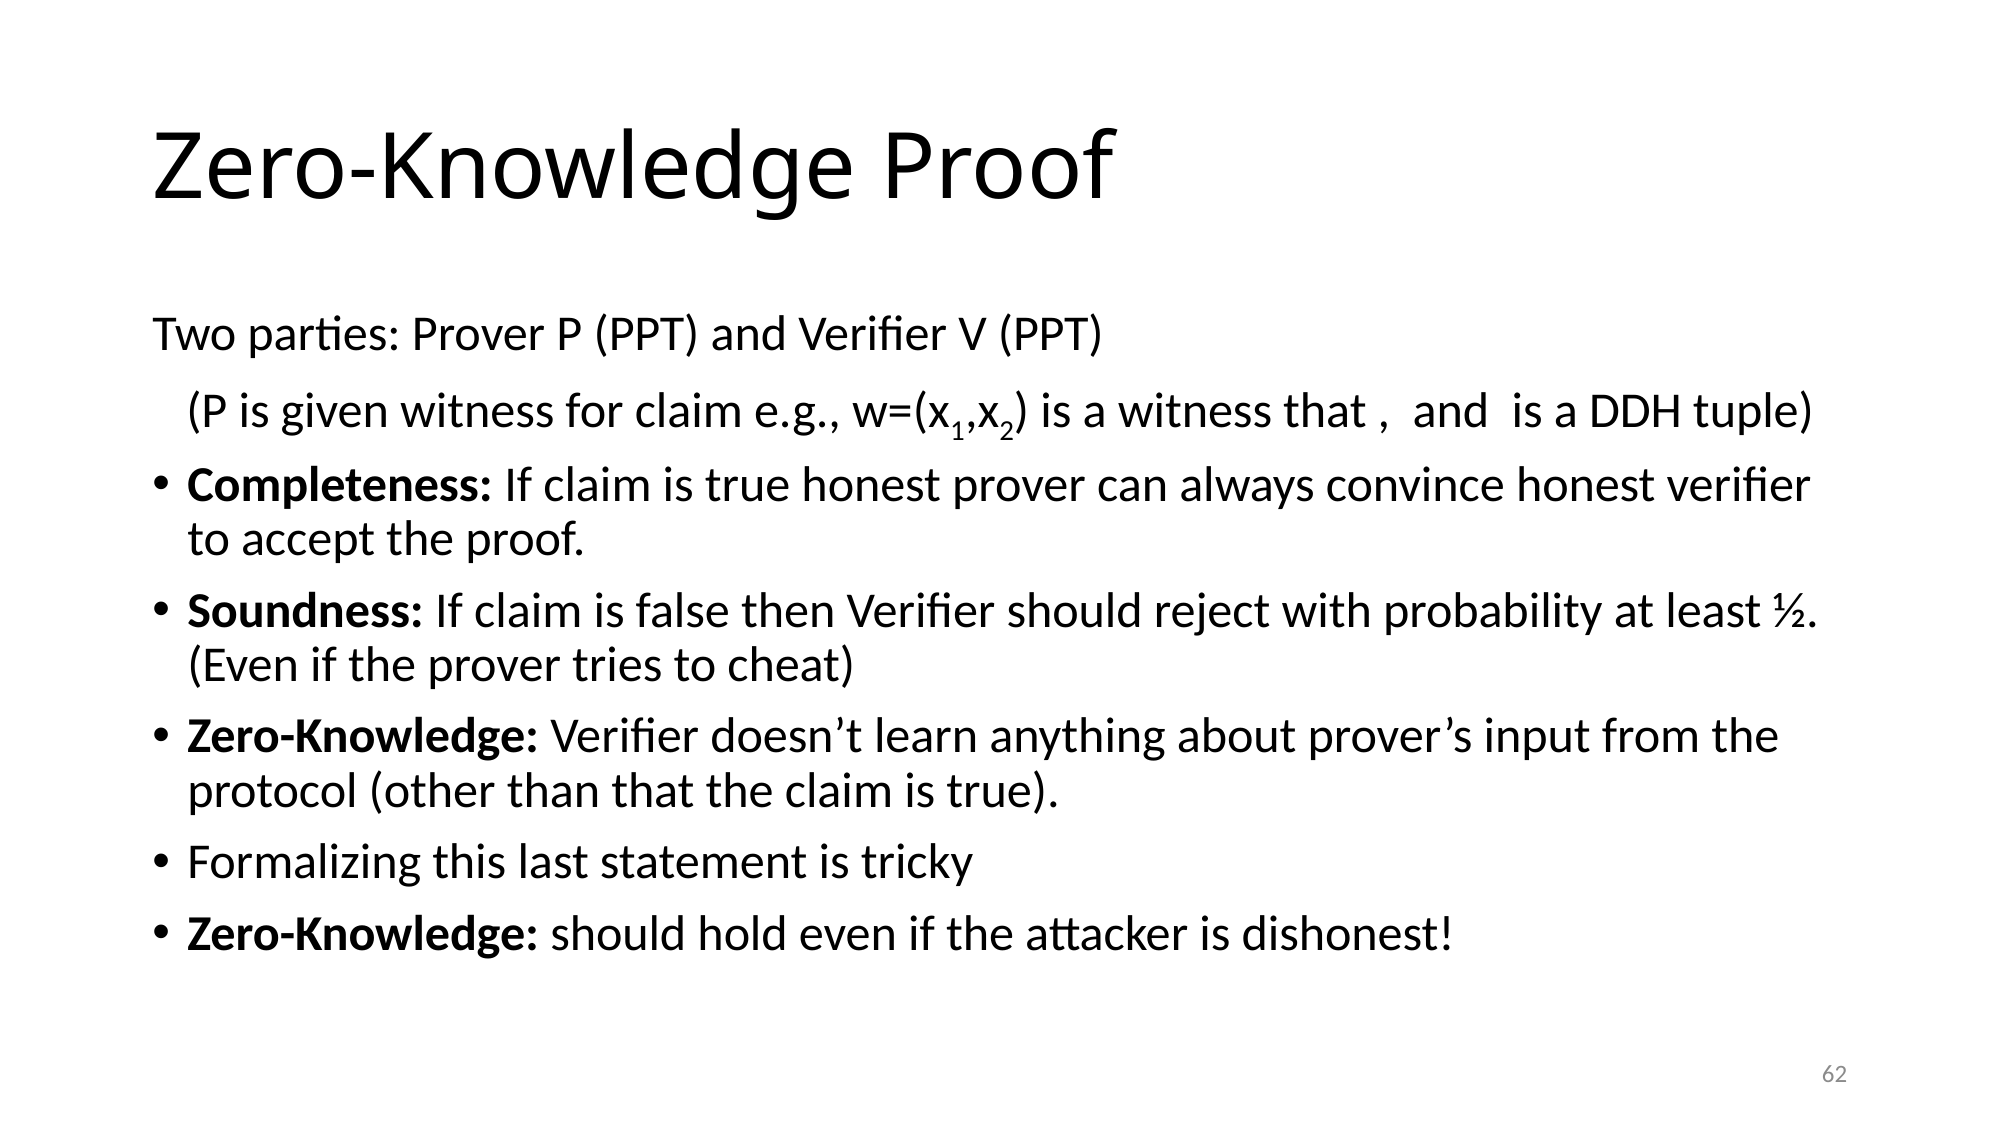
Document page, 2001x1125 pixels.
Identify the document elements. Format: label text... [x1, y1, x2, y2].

title Zero-Knowledge Proof [137, 59, 1863, 278]
slide_number 62 [1412, 1042, 1863, 1103]
